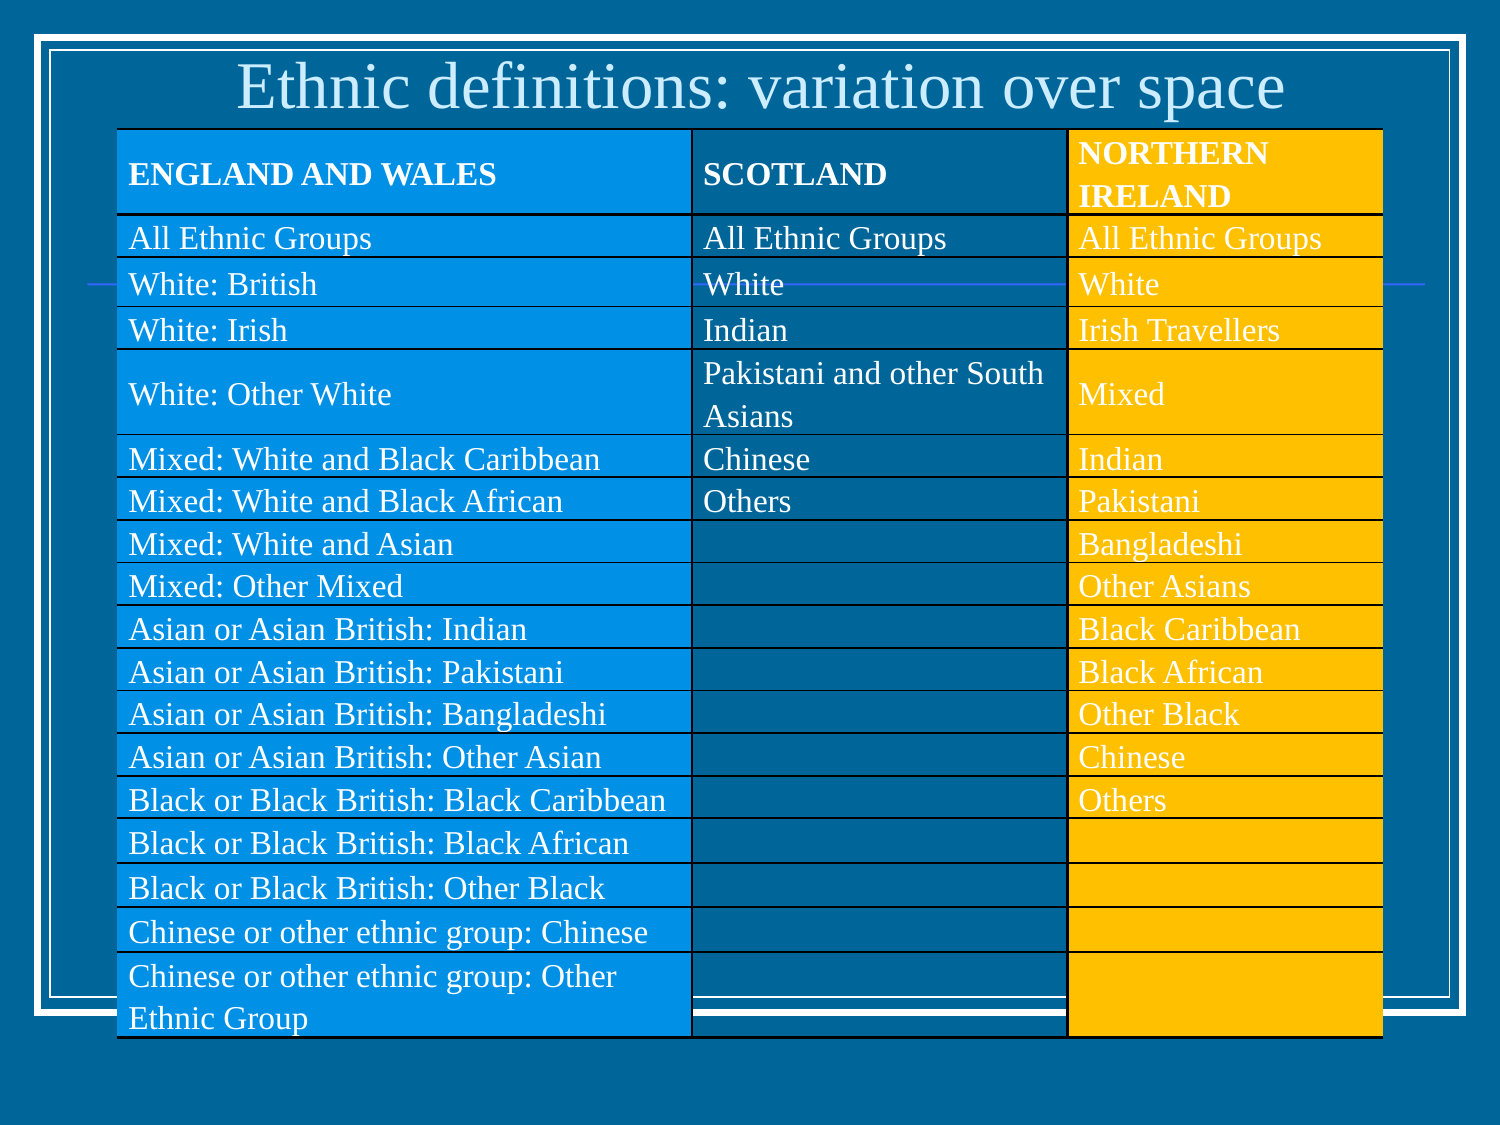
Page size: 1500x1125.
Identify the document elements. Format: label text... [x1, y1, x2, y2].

table_cell Black Caribbean [1069, 606, 1383, 647]
table_cell Mixed: Other Mixed [117, 563, 691, 604]
table_cell Bangladeshi [1069, 521, 1383, 562]
picture [446, 62, 455, 70]
table_cell [693, 908, 1066, 951]
table_cell All Ethnic Groups [117, 216, 691, 256]
table_cell Mixed: White and Asian [117, 521, 691, 562]
table_cell White: British [117, 258, 691, 306]
table_cell [693, 819, 1066, 862]
table_cell [1069, 953, 1383, 1036]
table_cell Black or Black British: Other Black [117, 864, 691, 906]
table_cell Indian [693, 307, 1066, 348]
table_cell [693, 864, 1066, 906]
table_header NORTHERN IRELAND [1069, 130, 1383, 213]
table_cell Pakistani and other South Asians [693, 350, 1066, 434]
table_cell Black or Black British: Black African [117, 819, 691, 862]
table_cell Irish Travellers [1069, 307, 1383, 348]
table_cell [693, 953, 1066, 1036]
picture [499, 62, 512, 70]
table_cell Mixed: White and Black African [117, 478, 691, 519]
table_cell Chinese [693, 435, 1066, 476]
table_cell [693, 734, 1066, 775]
table_header ENGLAND AND WALES [117, 130, 691, 213]
table_cell [693, 777, 1066, 817]
table_cell Asian or Asian British: Pakistani [117, 649, 691, 690]
table_cell [1069, 864, 1383, 906]
table_cell [1069, 908, 1383, 951]
table_cell Indian [1069, 435, 1383, 476]
table_cell Chinese or other ethnic group: Chinese [117, 908, 691, 951]
table_cell Other Asians [1069, 563, 1383, 604]
table_cell [693, 606, 1066, 647]
table_cell Pakistani [1069, 478, 1383, 519]
table_cell Chinese [1069, 734, 1383, 775]
title Ethnic definitions: variation over space [93, 70, 1432, 130]
table_cell White: Other White [117, 350, 691, 434]
table_cell All Ethnic Groups [693, 216, 1066, 256]
table_cell [693, 521, 1066, 562]
table_cell Black or Black British: Black Caribbean [117, 777, 691, 817]
table_cell Asian or Asian British: Other Asian [117, 734, 691, 775]
table_cell Others [1069, 777, 1383, 817]
picture [296, 62, 305, 70]
table_cell Mixed [1069, 350, 1383, 434]
picture [239, 65, 270, 70]
table_cell White [1069, 258, 1383, 306]
table_cell White [693, 258, 1066, 306]
table_cell All Ethnic Groups [1069, 216, 1383, 256]
table_cell Chinese or other ethnic group: Other Ethnic Group [117, 953, 691, 1036]
table_header SCOTLAND [693, 130, 1066, 213]
table_cell Asian or Asian British: Indian [117, 606, 691, 647]
table_cell Black African [1069, 649, 1383, 690]
table_cell [693, 691, 1066, 732]
table_cell Others [693, 478, 1066, 519]
table_cell Mixed: White and Black Caribbean [117, 435, 691, 476]
table_cell White: Irish [117, 307, 691, 348]
table_cell [693, 649, 1066, 690]
table_cell Asian or Asian British: Bangladeshi [117, 691, 691, 732]
table_cell Other Black [1069, 691, 1383, 732]
table_cell [693, 563, 1066, 604]
table_cell [1069, 819, 1383, 862]
